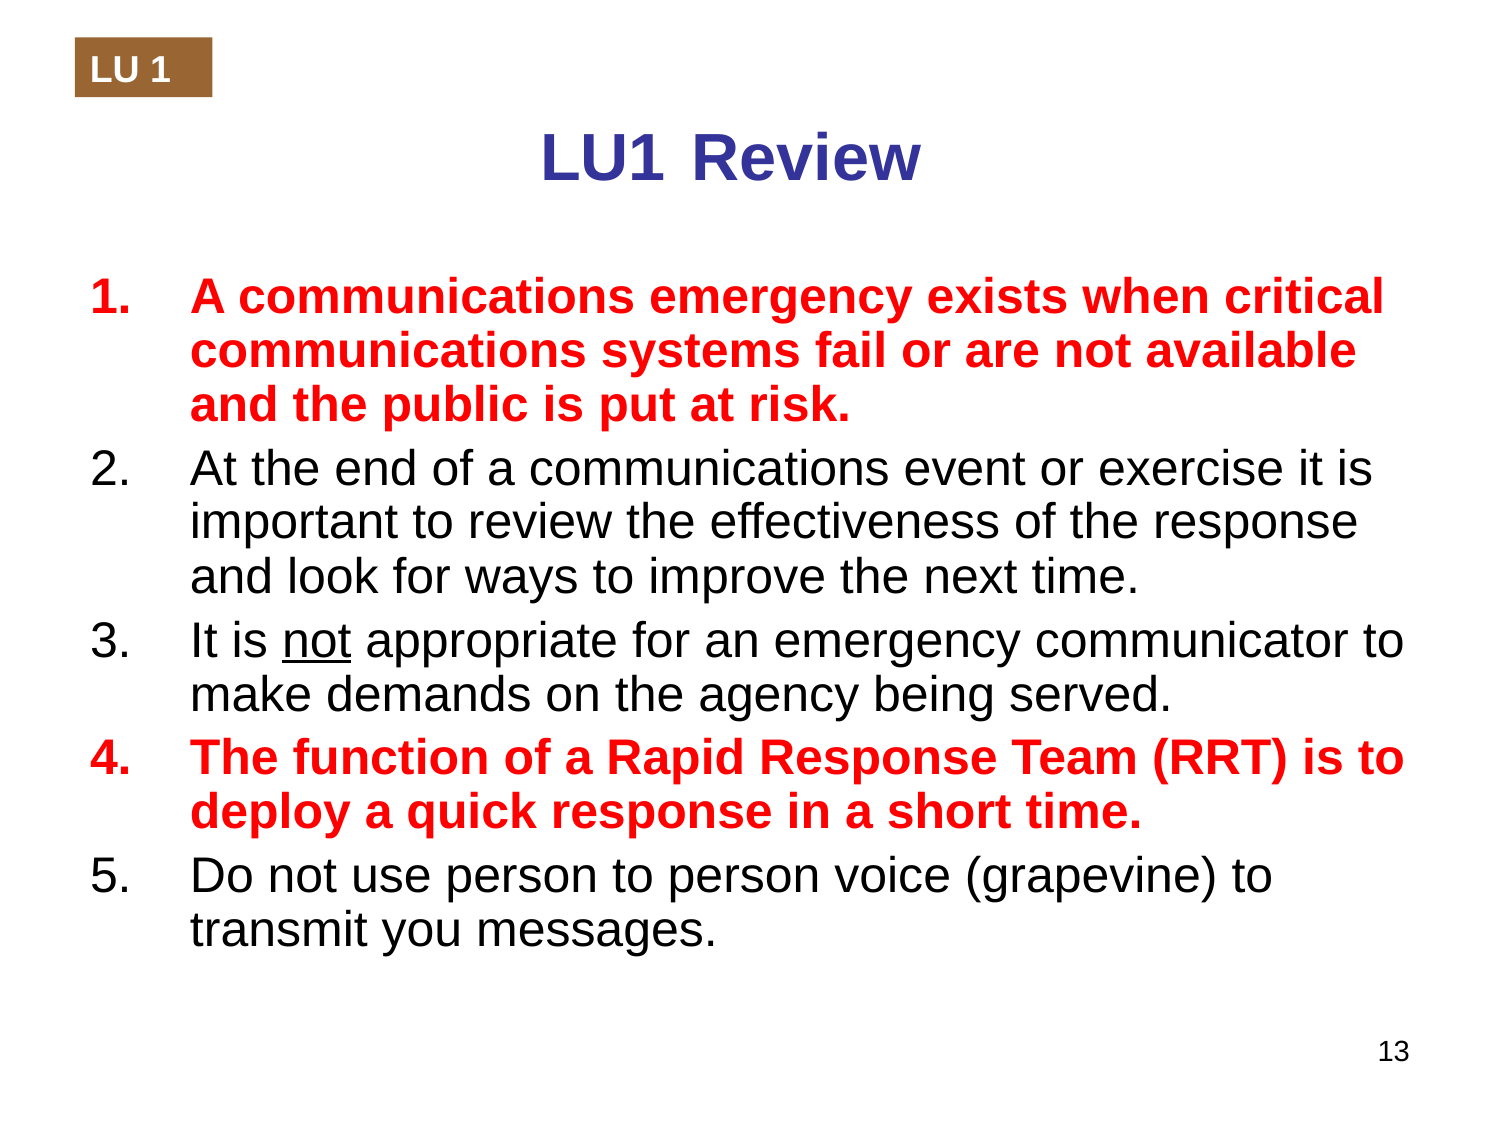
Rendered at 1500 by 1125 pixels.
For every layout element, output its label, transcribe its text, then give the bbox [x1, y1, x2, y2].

slide_number 13 [1074, 1024, 1426, 1103]
title LU1 Review [74, 49, 1451, 238]
text_box LU 1 [74, 37, 213, 98]
list A communications emergency exists when critical communications systems fail or are not available and the public is put at risk. At the end of a communications event or exercise it is important to review the effectiveness of the response and look for ways to improve the next time. It is not appropriate for an emergency communicator to make demands on the agency being served. The function of a Rapid Response Team (RRT) is to deploy a quick response in a short time. Do not use person to person voice (grapevine) to transmit you messages. [74, 262, 1426, 1006]
